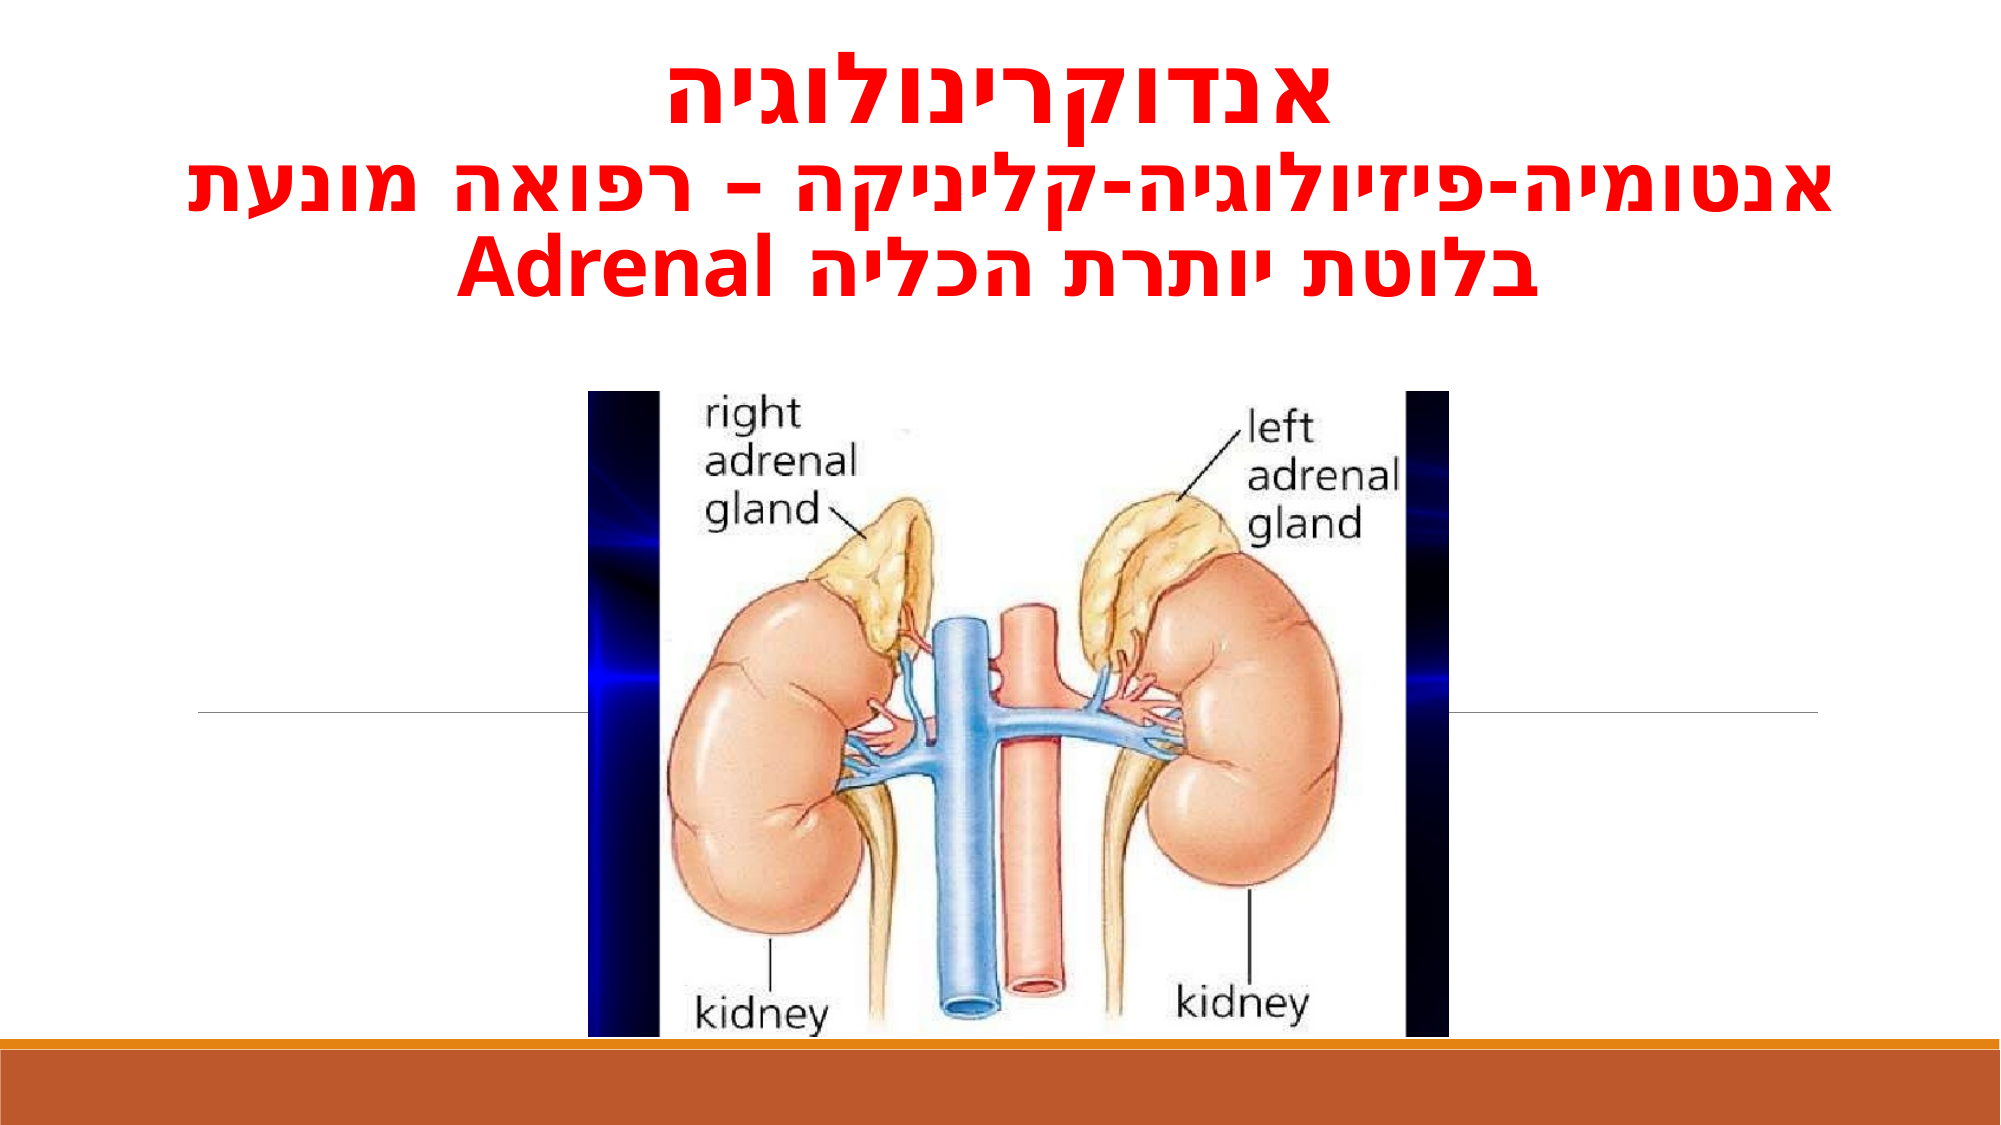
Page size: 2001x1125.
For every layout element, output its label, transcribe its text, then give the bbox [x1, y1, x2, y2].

picture [587, 391, 1450, 1038]
title אנדוקרינולוגיה אנטומיה-פיזיולוגיה-קליניקה – רפואה מונעת בלוטת יותרת הכליה Adrenal [0, 0, 2000, 322]
